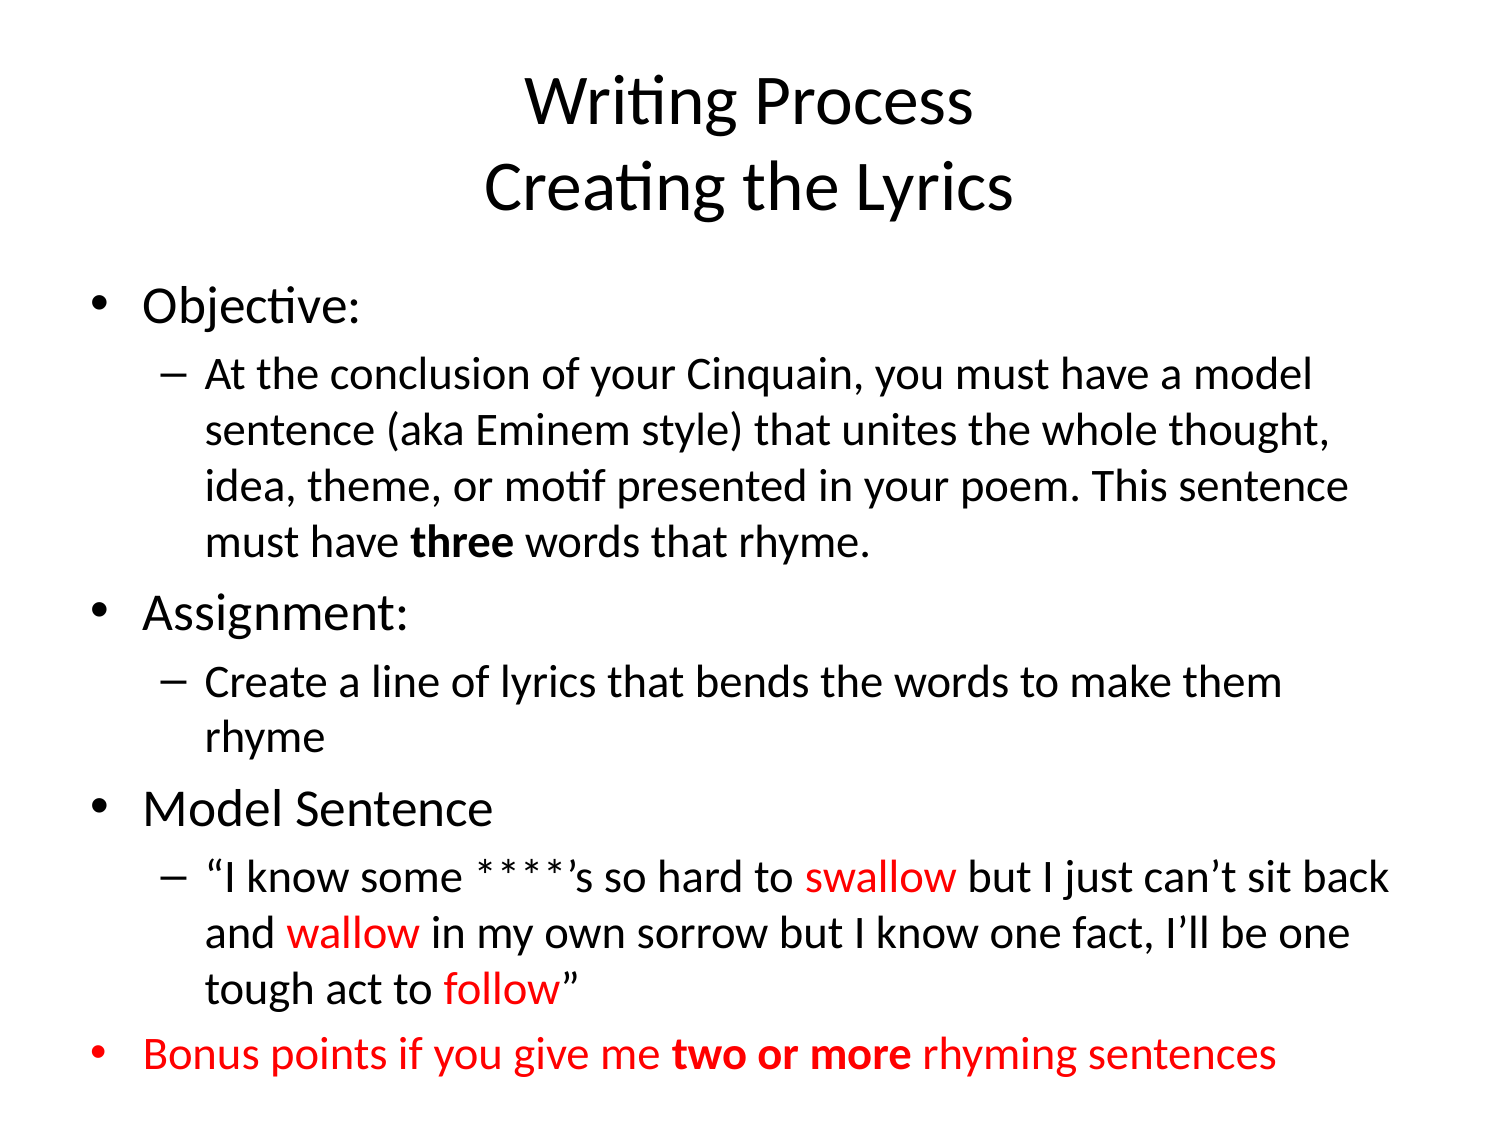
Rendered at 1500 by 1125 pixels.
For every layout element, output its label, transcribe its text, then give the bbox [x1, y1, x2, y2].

title Writing Process Creating the Lyrics [74, 44, 1426, 233]
list Objective: At the conclusion of your Cinquain, you must have a model sentence (aka Eminem style) that unites the whole thought, idea, theme, or motif presented in your poem. This sentence must have three words that rhyme. Assignment: Create a line of lyrics that bends the words to make them rhyme Model Sentence “I know some ****’s so hard to swallow but I just can’t sit back and wallow in my own sorrow but I know one fact, I’ll be one tough act to follow” Bonus points if you give me two or more rhyming sentences [74, 262, 1426, 1088]
